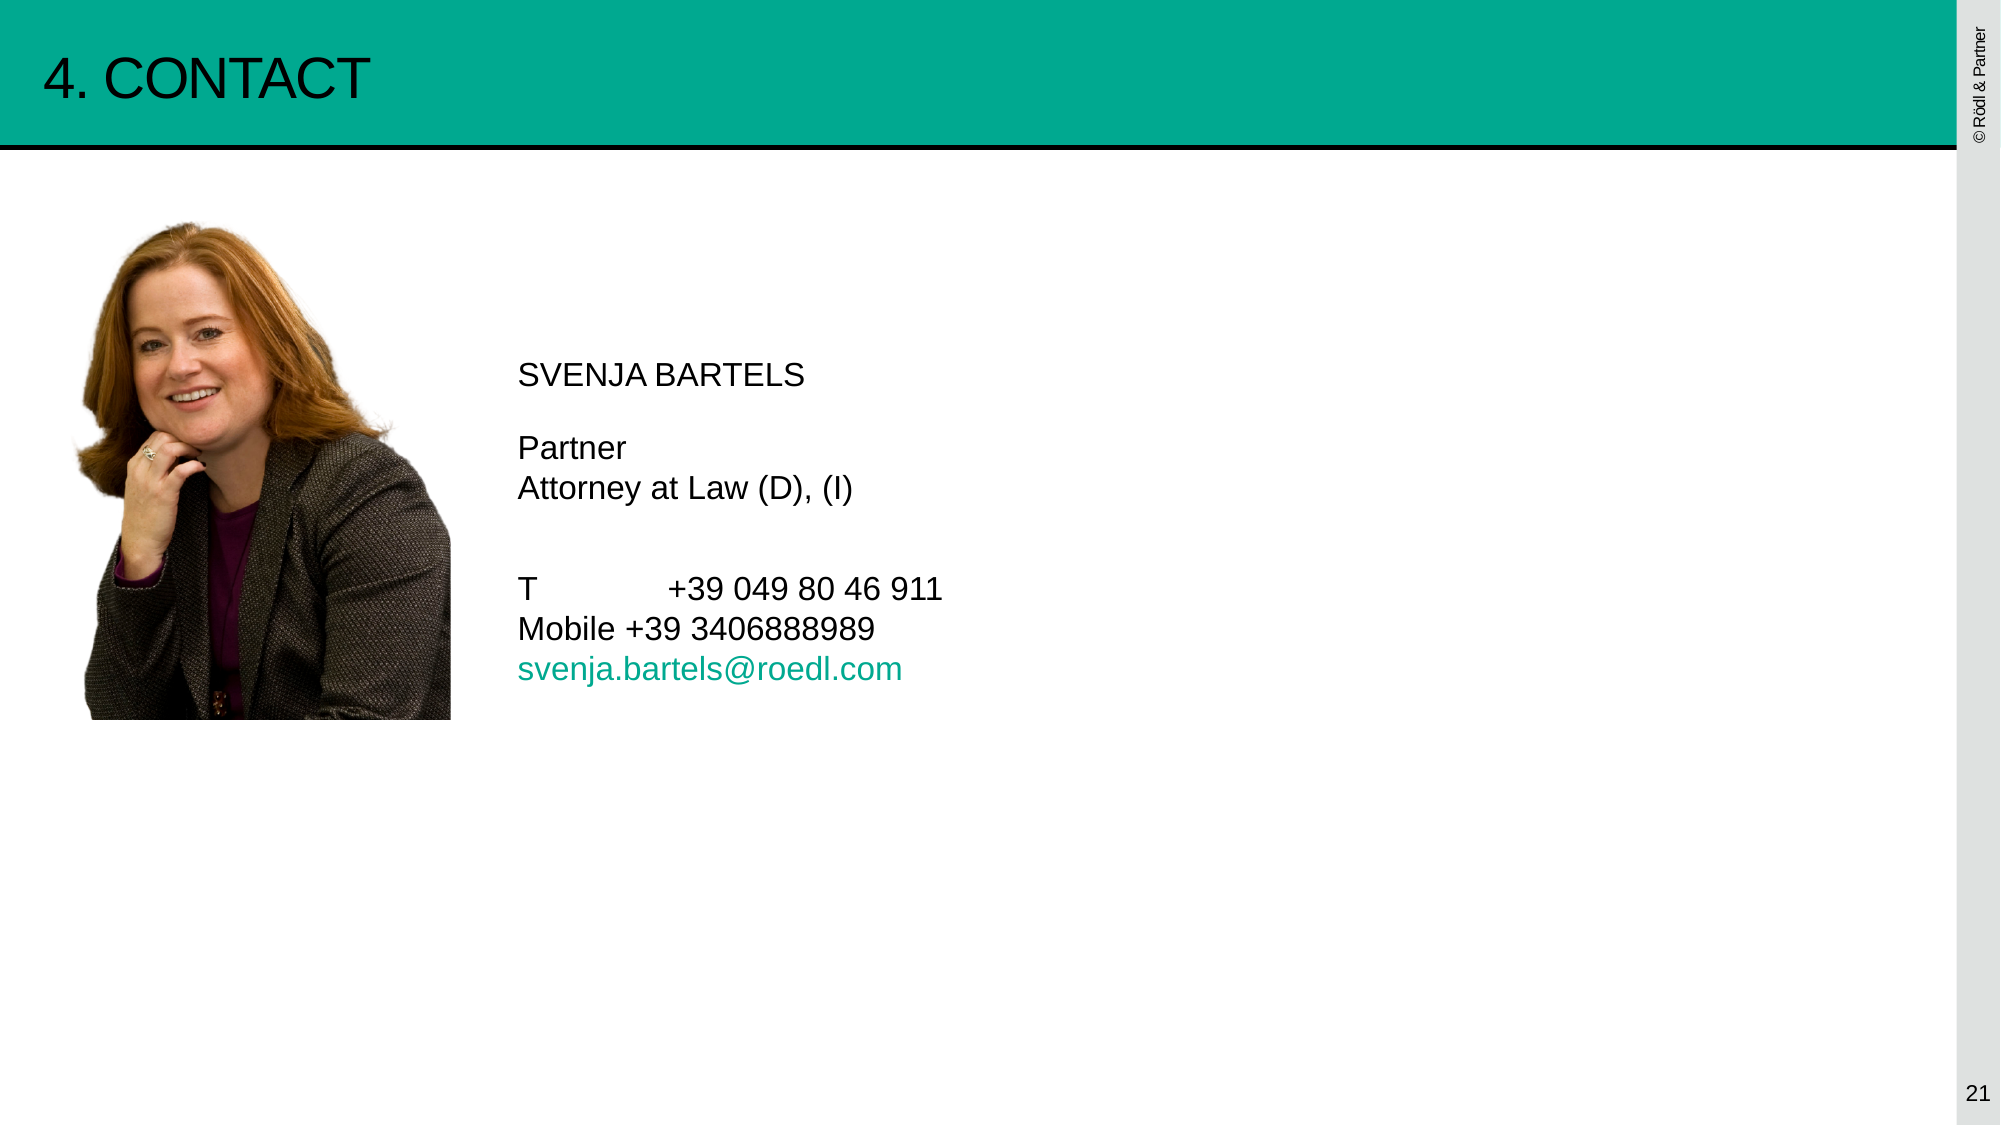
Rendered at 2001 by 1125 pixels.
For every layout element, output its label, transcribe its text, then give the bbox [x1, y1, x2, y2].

text_box SVENJA BARTELS Partner Attorney at Law (D), (I) T +39 049 80 46 911 Mobile +39 3406888989 svenja.bartels@roedl.com [517, 353, 1578, 467]
picture [49, 213, 451, 720]
title 4. Contact [43, 42, 1922, 108]
slide_number 21 [1956, 1058, 2000, 1125]
